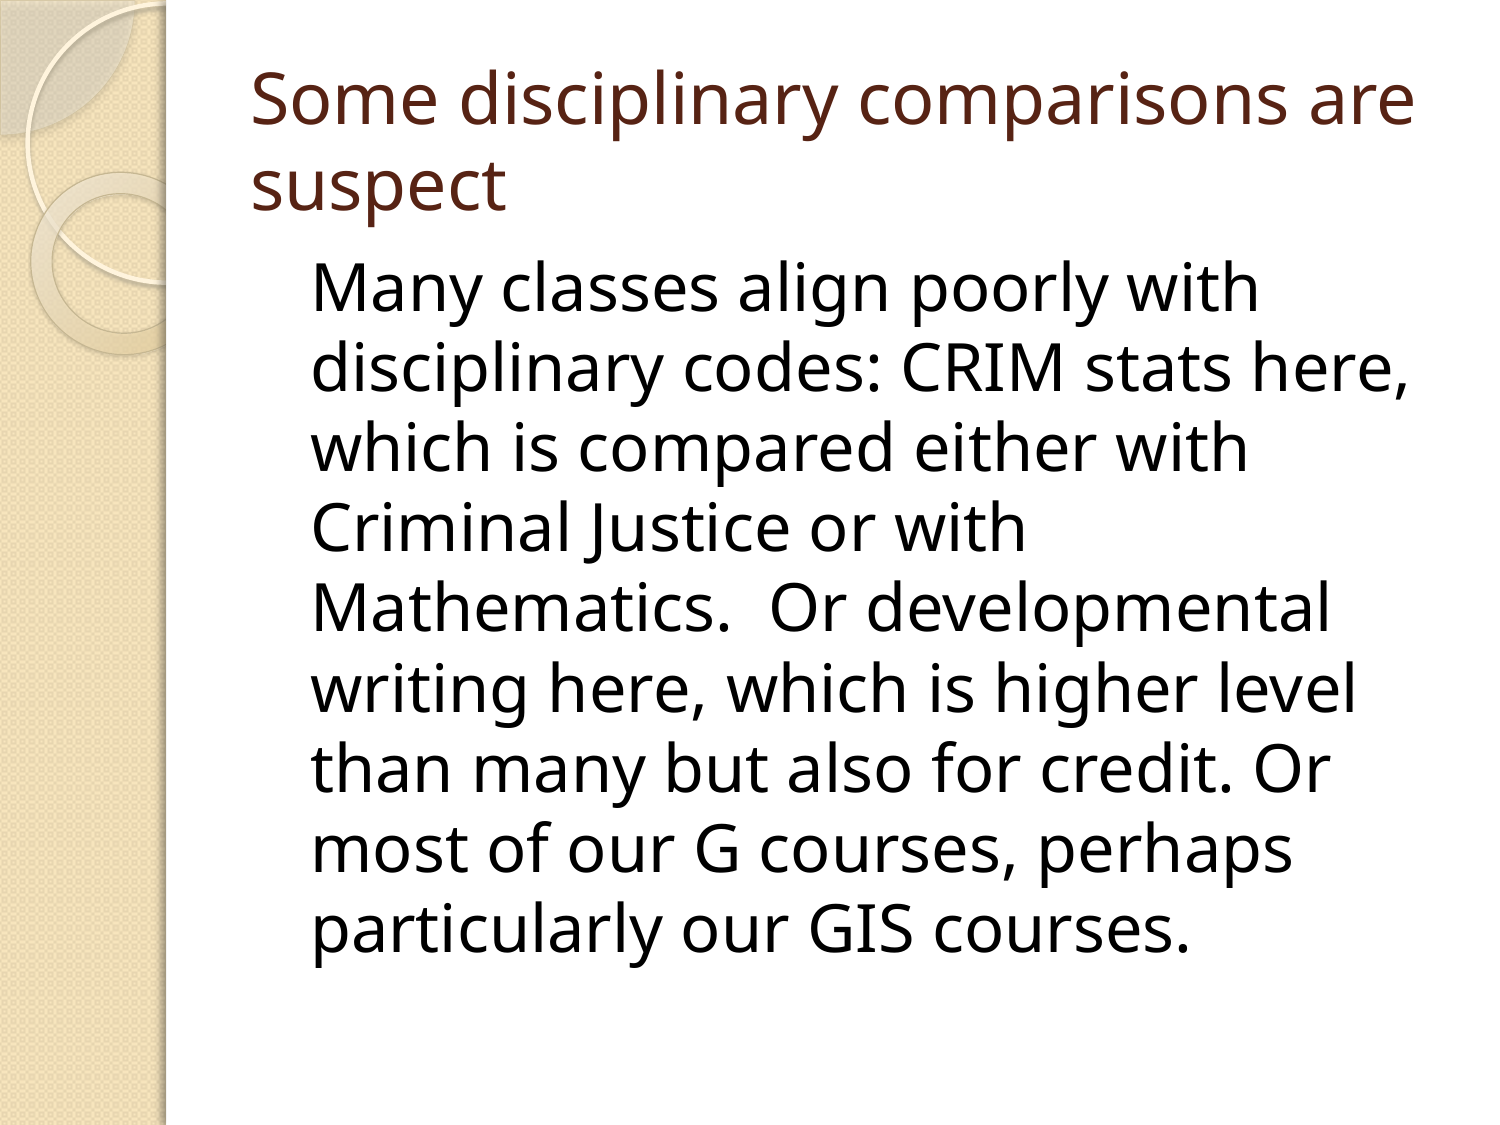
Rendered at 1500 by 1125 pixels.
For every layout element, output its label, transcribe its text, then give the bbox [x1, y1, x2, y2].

title Some disciplinary comparisons are suspect [235, 45, 1466, 233]
list Many classes align poorly with disciplinary codes: CRIM stats here, which is compared either with Criminal Justice or with Mathematics. Or developmental writing here, which is higher level than many but also for credit. Or most of our G courses, perhaps particularly our GIS courses. [235, 237, 1466, 1025]
